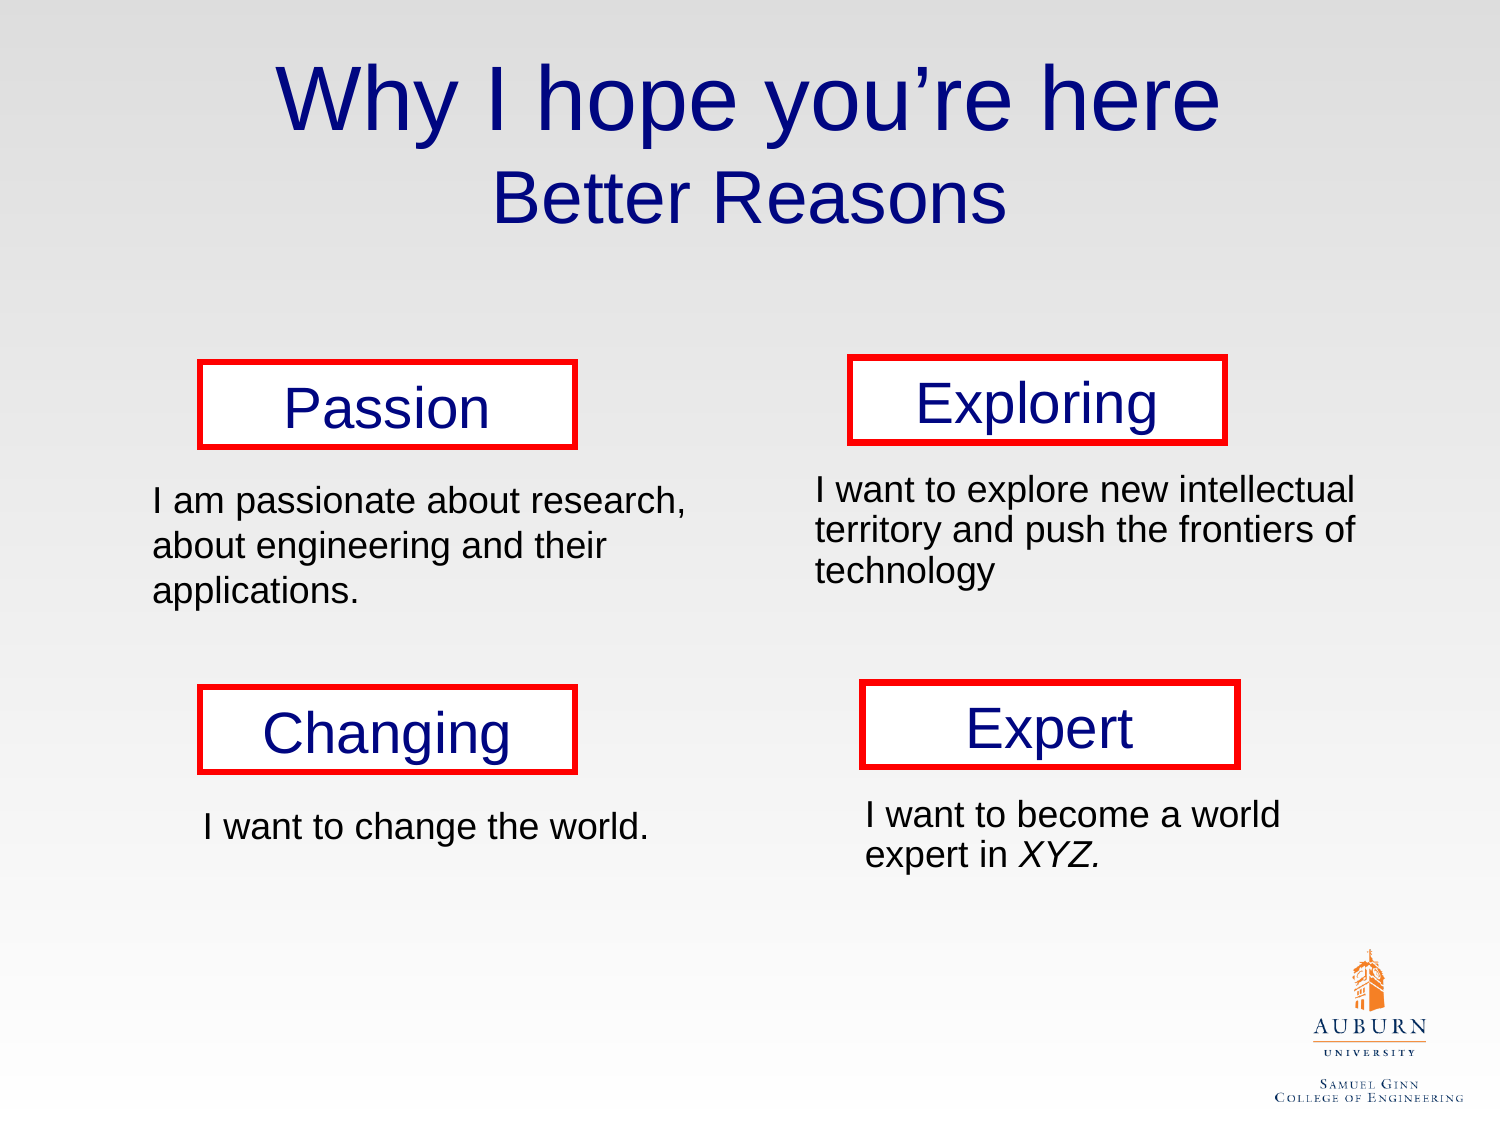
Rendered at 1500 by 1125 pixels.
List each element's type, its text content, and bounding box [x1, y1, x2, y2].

picture [1275, 949, 1463, 1102]
text_box I want to change the world. [112, 800, 675, 856]
text_box Passion [199, 362, 575, 448]
text_box Exploring [849, 357, 1225, 443]
title Why I hope you’re here Better Reasons [74, 44, 1426, 233]
text_box I want to explore new intellectual territory and push the frontiers of technology [724, 462, 1388, 599]
text_box I want to become a world expert in XYZ. [774, 787, 1400, 884]
text_box Expert [862, 682, 1238, 768]
text_box Changing [199, 687, 575, 773]
text_box I am passionate about research, about engineering and their applications. [137, 468, 725, 619]
